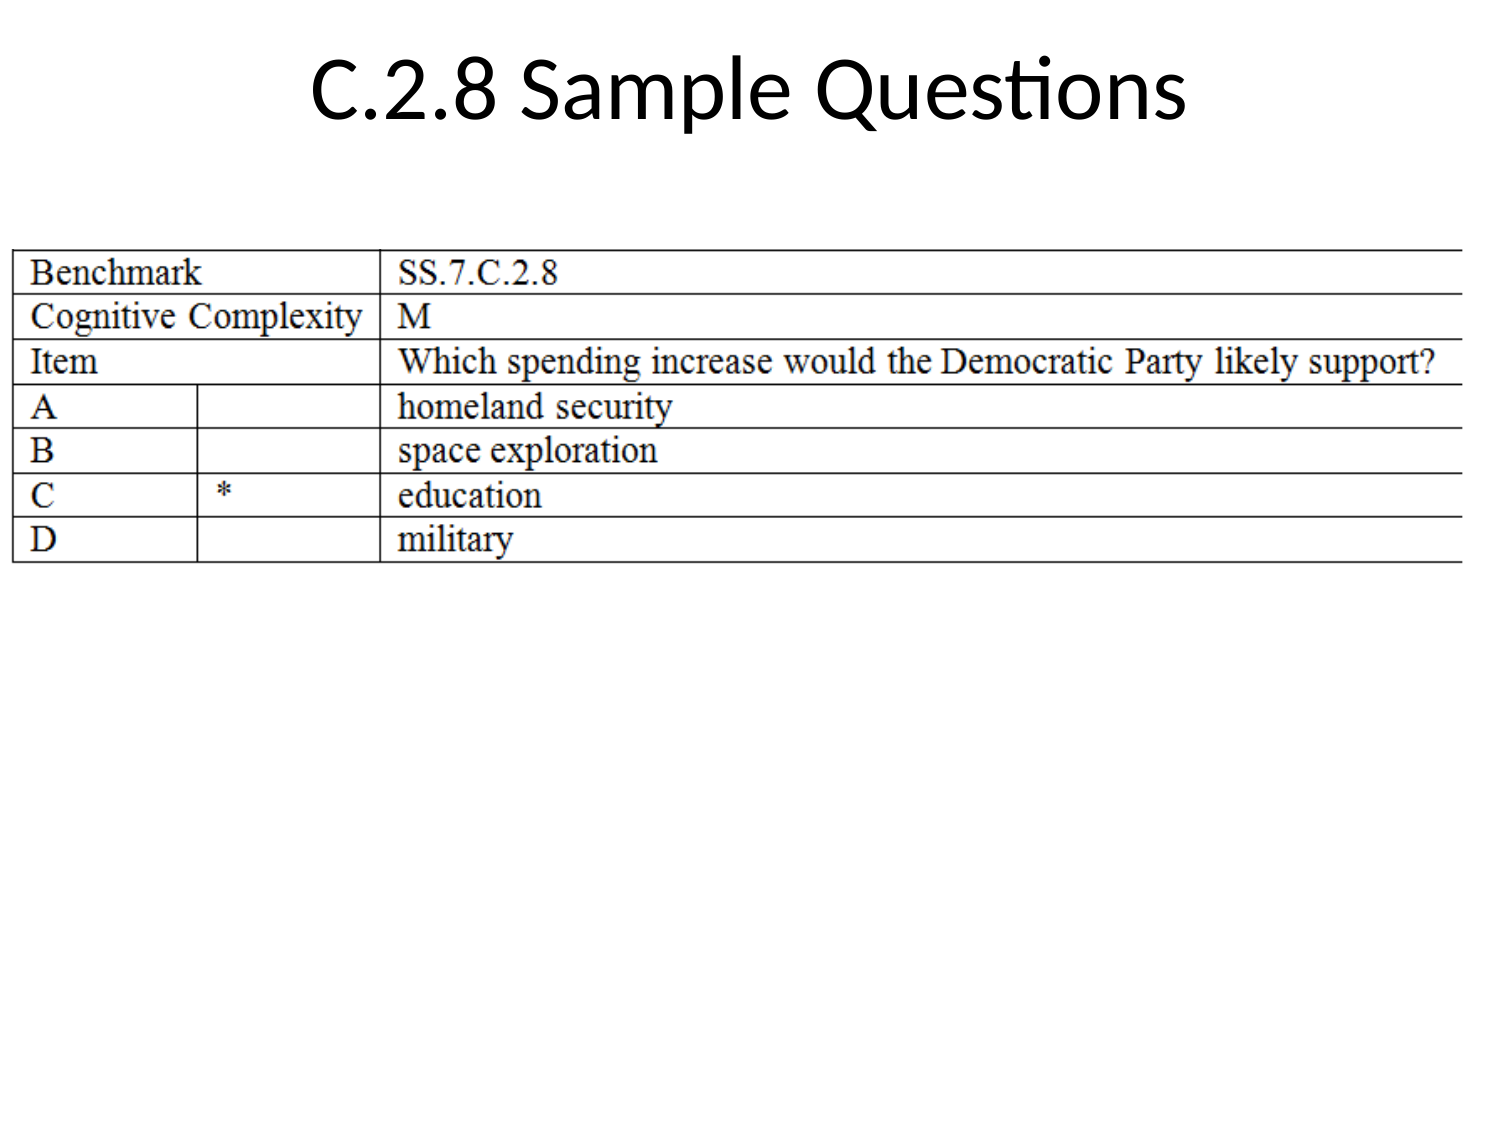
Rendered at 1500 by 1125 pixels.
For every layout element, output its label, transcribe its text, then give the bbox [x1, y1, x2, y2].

picture [6, 249, 1463, 570]
title C.2.8 Sample Questions [112, 0, 1388, 167]
